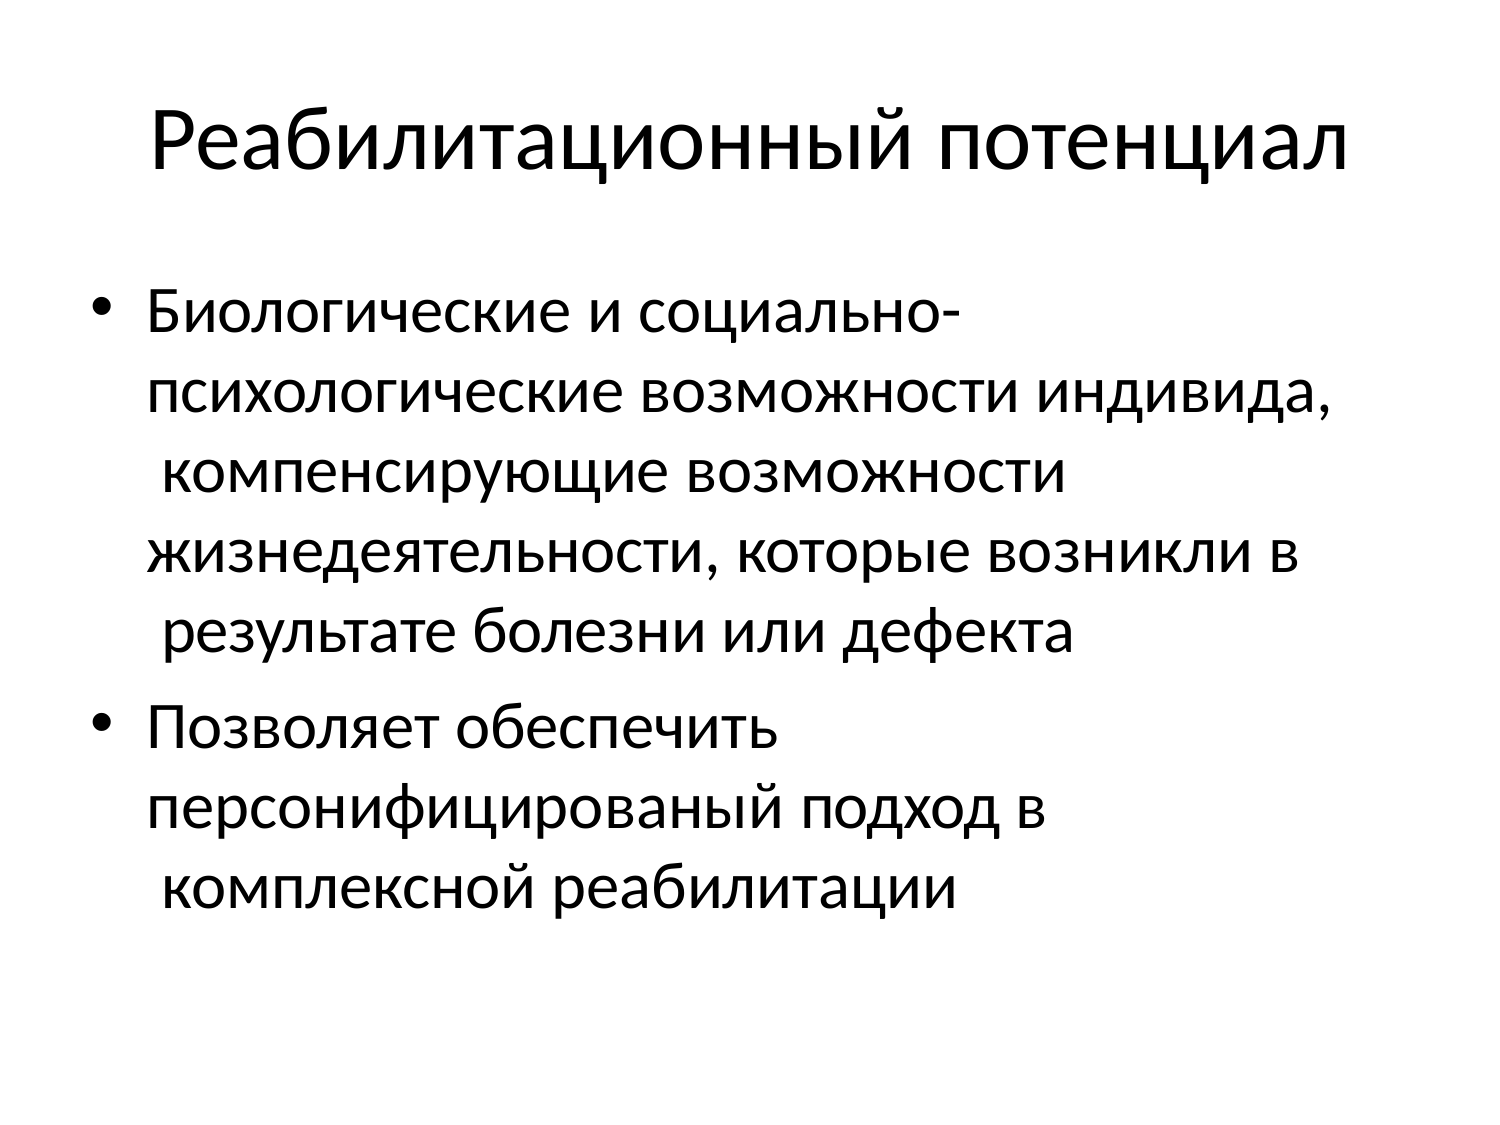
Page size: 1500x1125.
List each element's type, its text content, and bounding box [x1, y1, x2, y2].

title Реабилитационный потенциал [147, 75, 1355, 266]
text_box Биологические и социально- психологические возможности индивида, компенсирующие возможности жизнедеятельности, которые возникли в результате болезни или дефекта Позволяет обеспечить персонифицированый подход в комплексной реабилитации [87, 263, 1341, 922]
